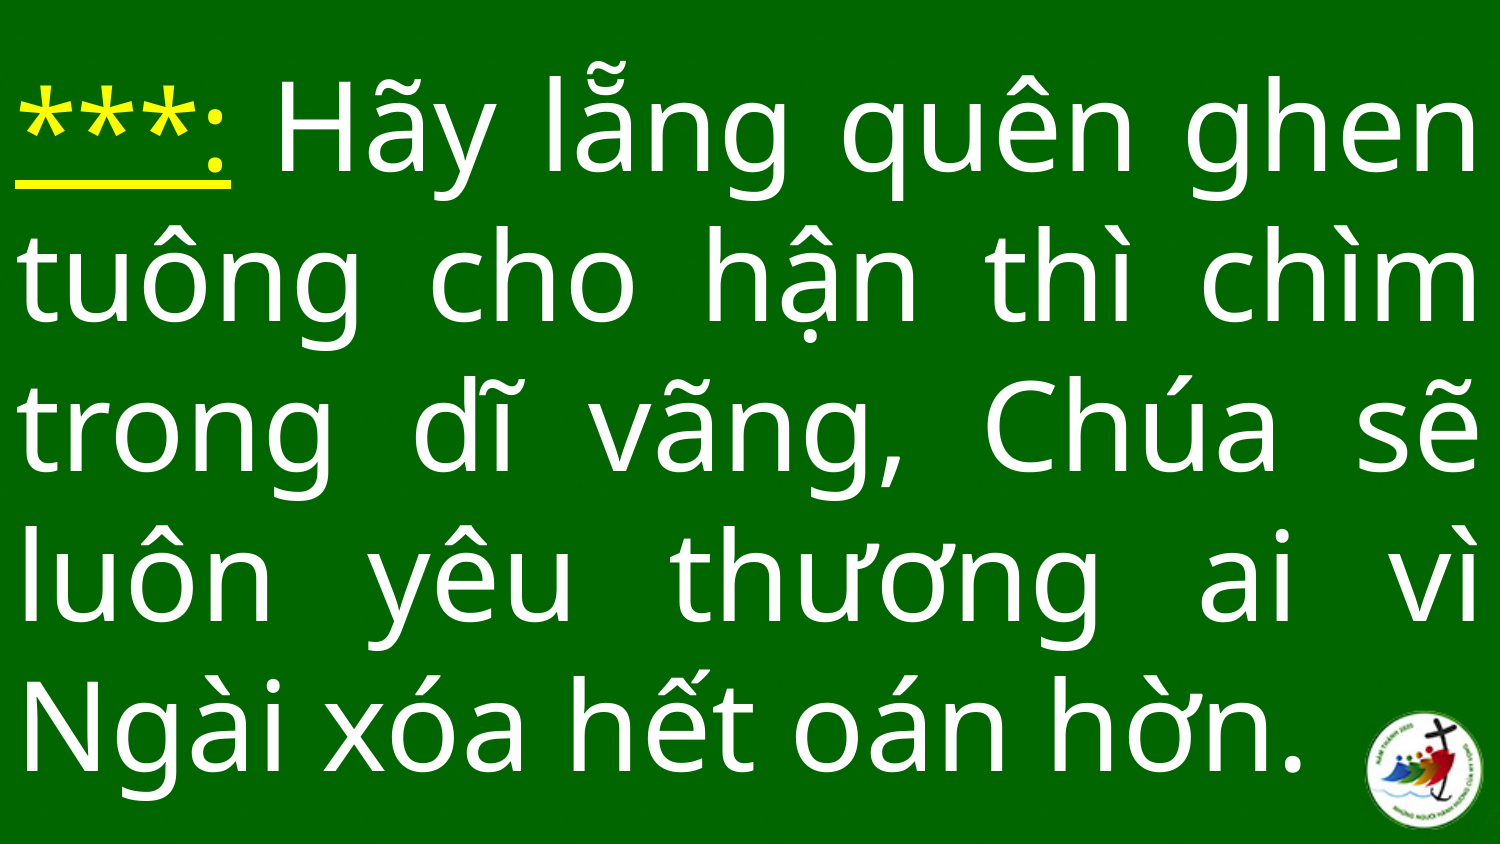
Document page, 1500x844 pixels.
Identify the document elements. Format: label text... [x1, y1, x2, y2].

title ***: Hãy lẵng quên ghen tuông cho hận thì chìm trong dĩ vãng, Chúa sẽ luôn yêu thương ai vì Ngài xóa hết oán hờn. [0, 0, 1500, 844]
